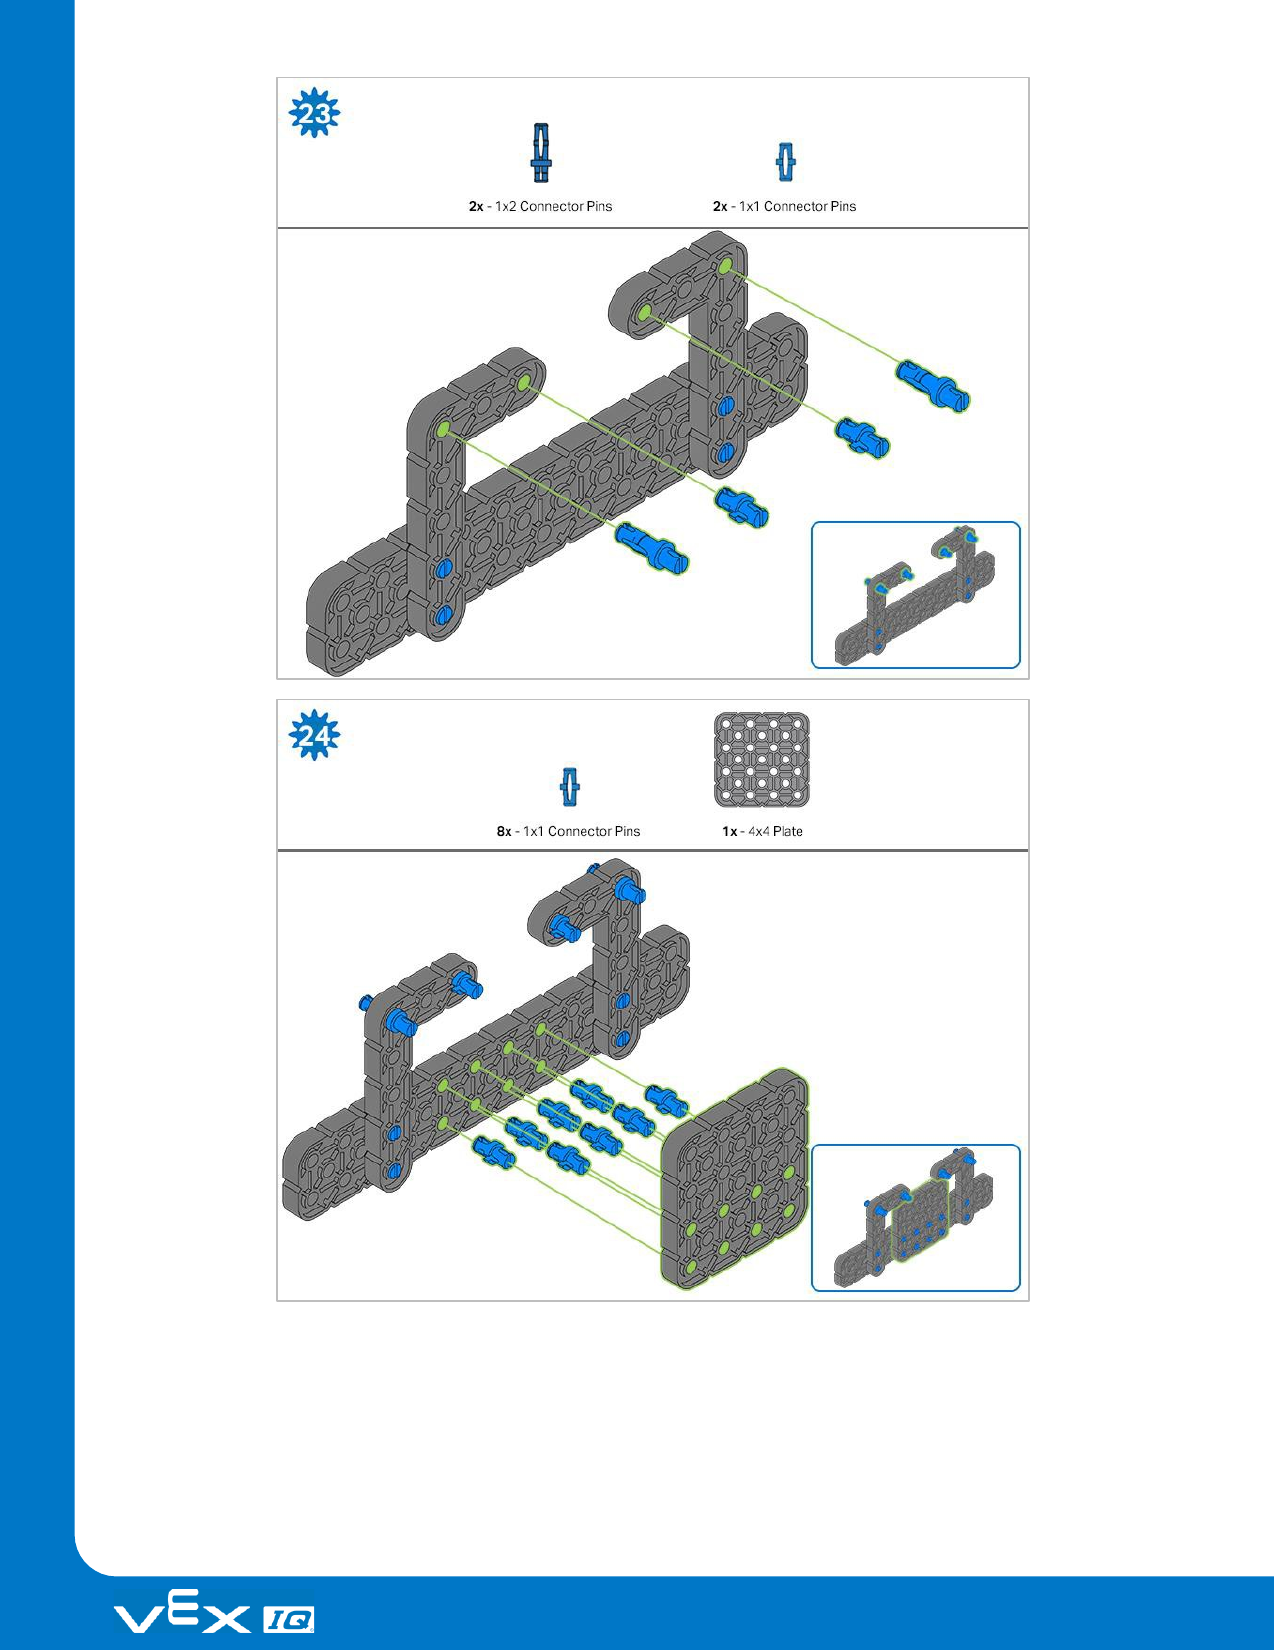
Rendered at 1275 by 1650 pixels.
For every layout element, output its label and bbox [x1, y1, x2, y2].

picture [113, 1589, 315, 1633]
text_box [277, 699, 1029, 1302]
text_box [277, 77, 1029, 679]
